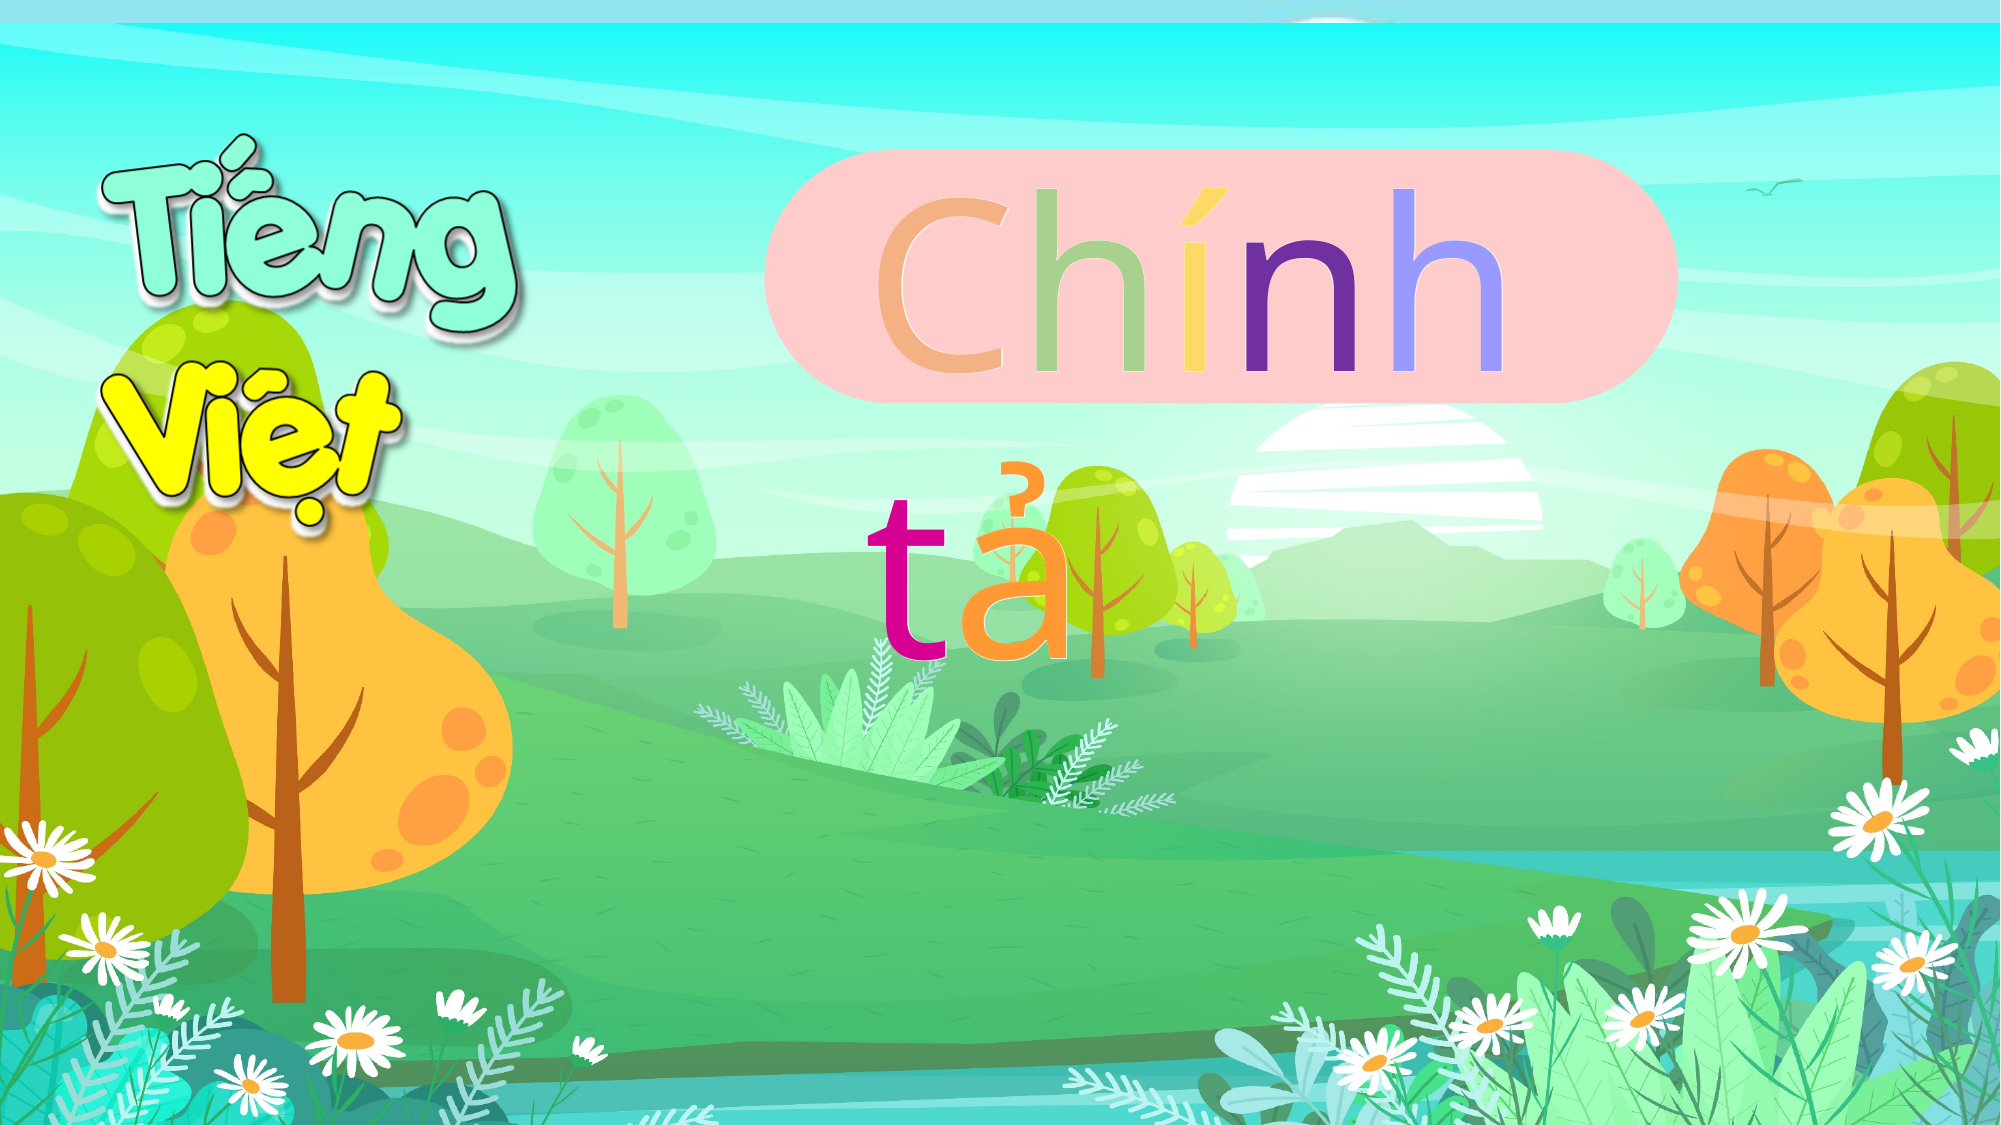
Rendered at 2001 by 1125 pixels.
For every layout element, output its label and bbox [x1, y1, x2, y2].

text_box [938, 123, 1698, 430]
picture [0, 0, 2001, 1125]
